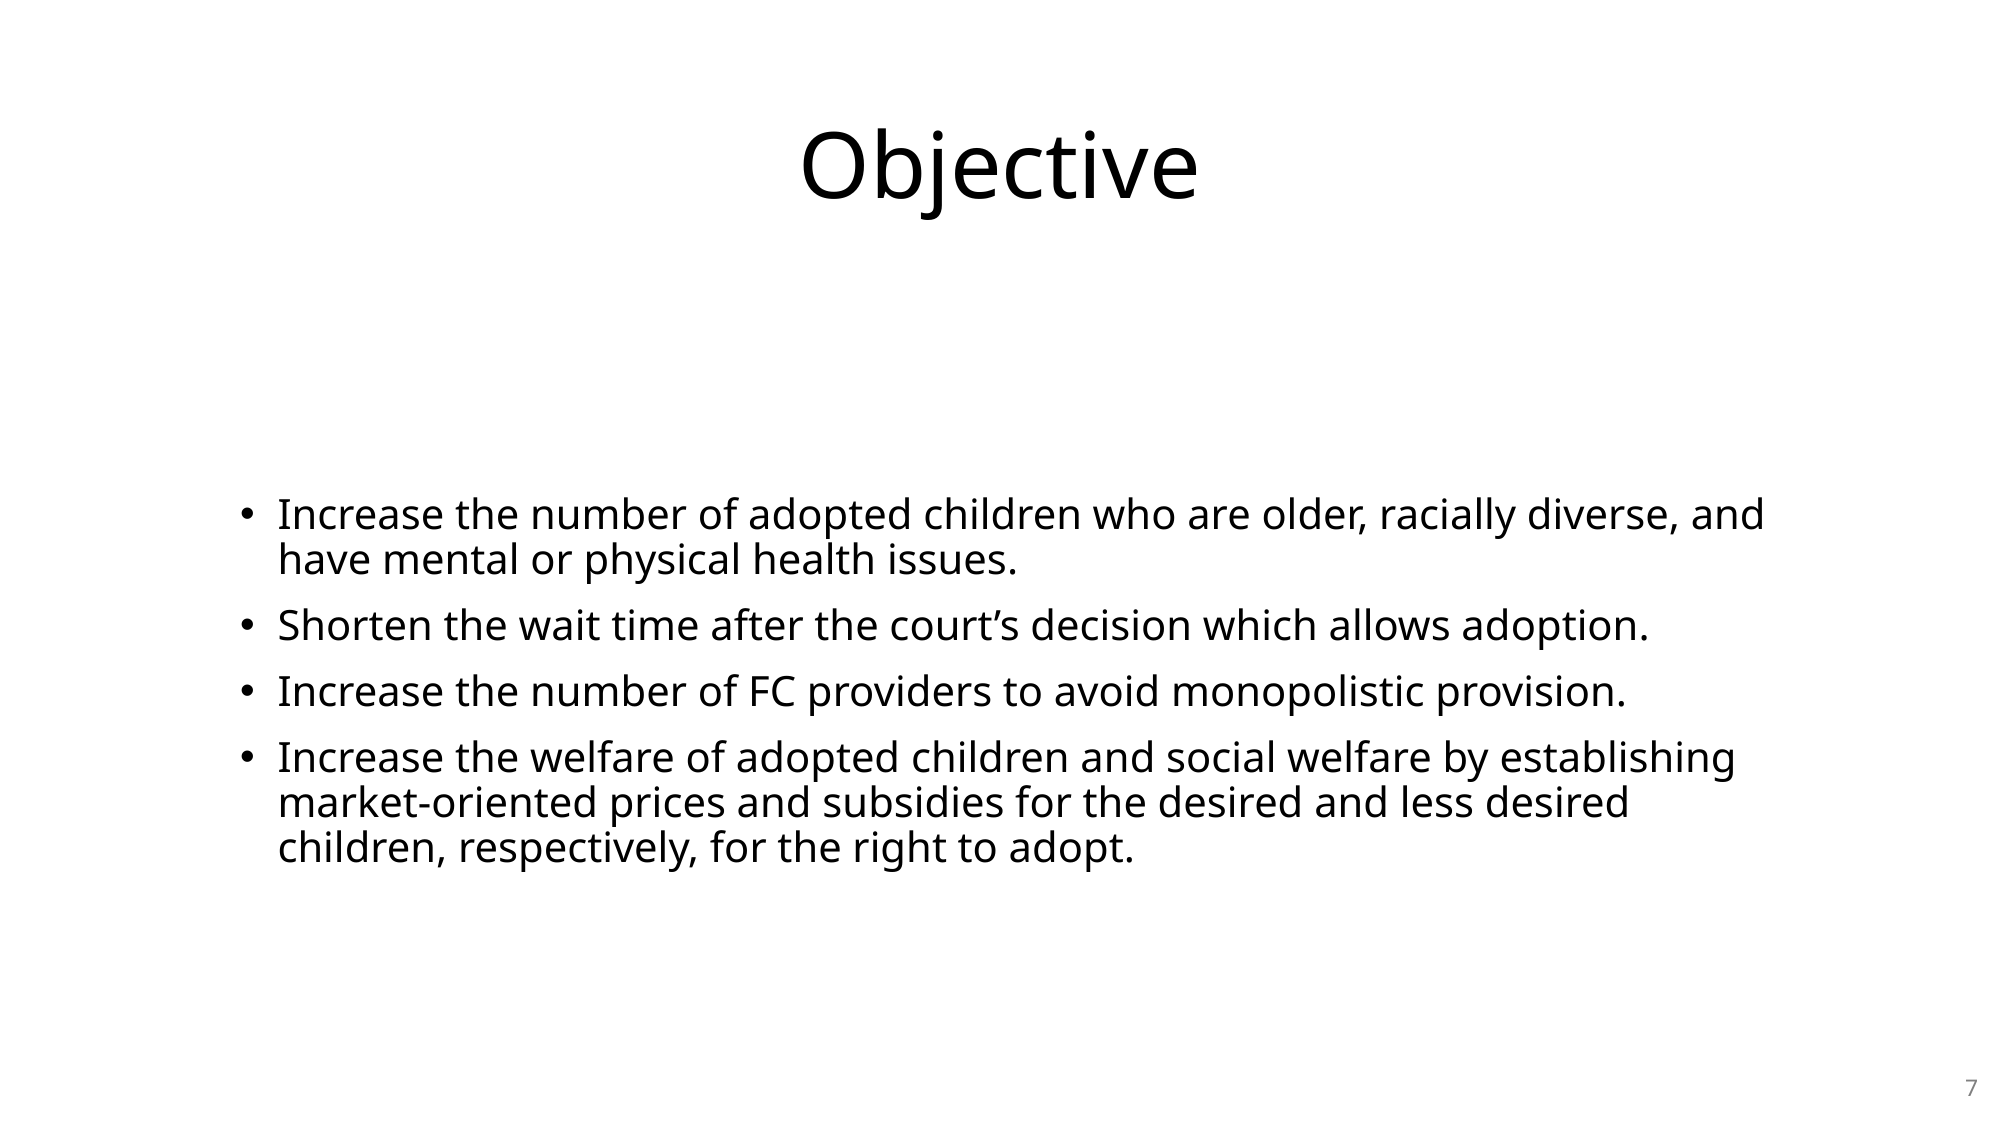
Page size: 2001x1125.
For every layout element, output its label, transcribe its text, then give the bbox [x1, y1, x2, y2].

list Increase the number of adopted children who are older, racially diverse, and have mental or physical health issues. Shorten the wait time after the court’s decision which allows adoption. Increase the number of FC providers to avoid monopolistic provision. Increase the welfare of adopted children and social welfare by establishing market-oriented prices and subsidies for the desired and less desired children, respectively, for the right to adopt. [225, 380, 1821, 985]
text_box Objective [137, 59, 1863, 278]
slide_number 7 [1920, 1058, 1994, 1119]
